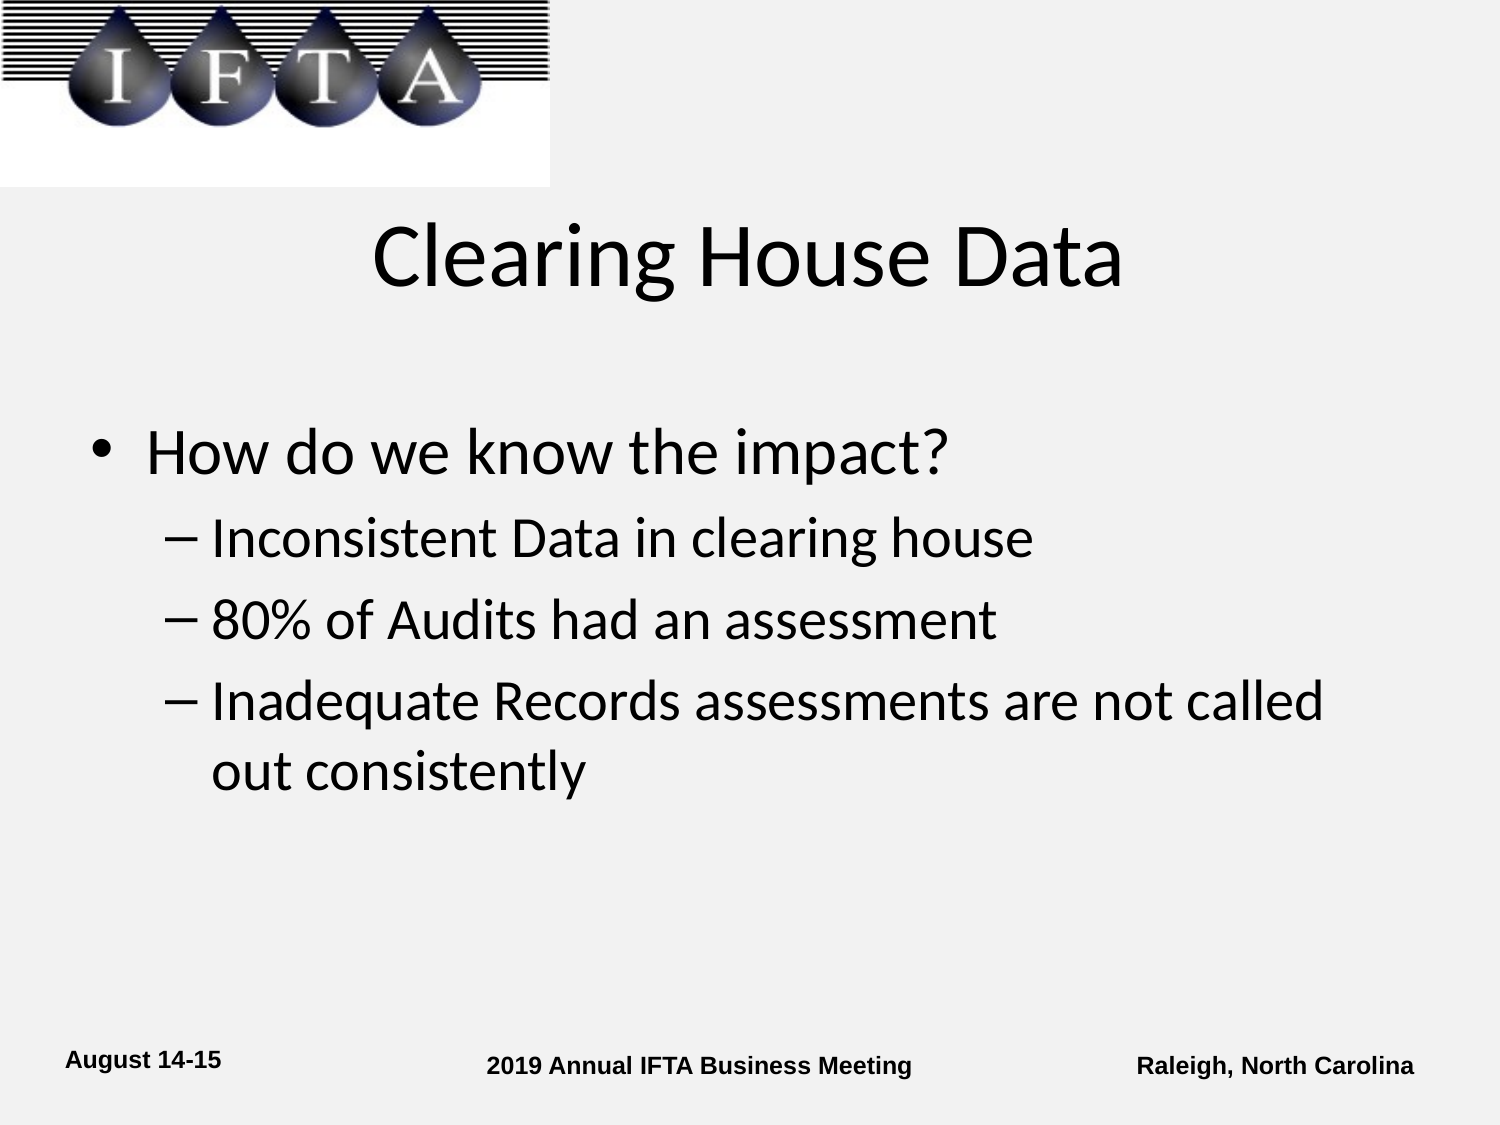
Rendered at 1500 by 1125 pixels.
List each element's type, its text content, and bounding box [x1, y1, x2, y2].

list How do we know the impact? Inconsistent Data in clearing house 80% of Audits had an assessment Inadequate Records assessments are not called out consistently [75, 399, 1425, 1080]
title Clearing House Data [75, 187, 1425, 318]
picture [0, 0, 550, 187]
